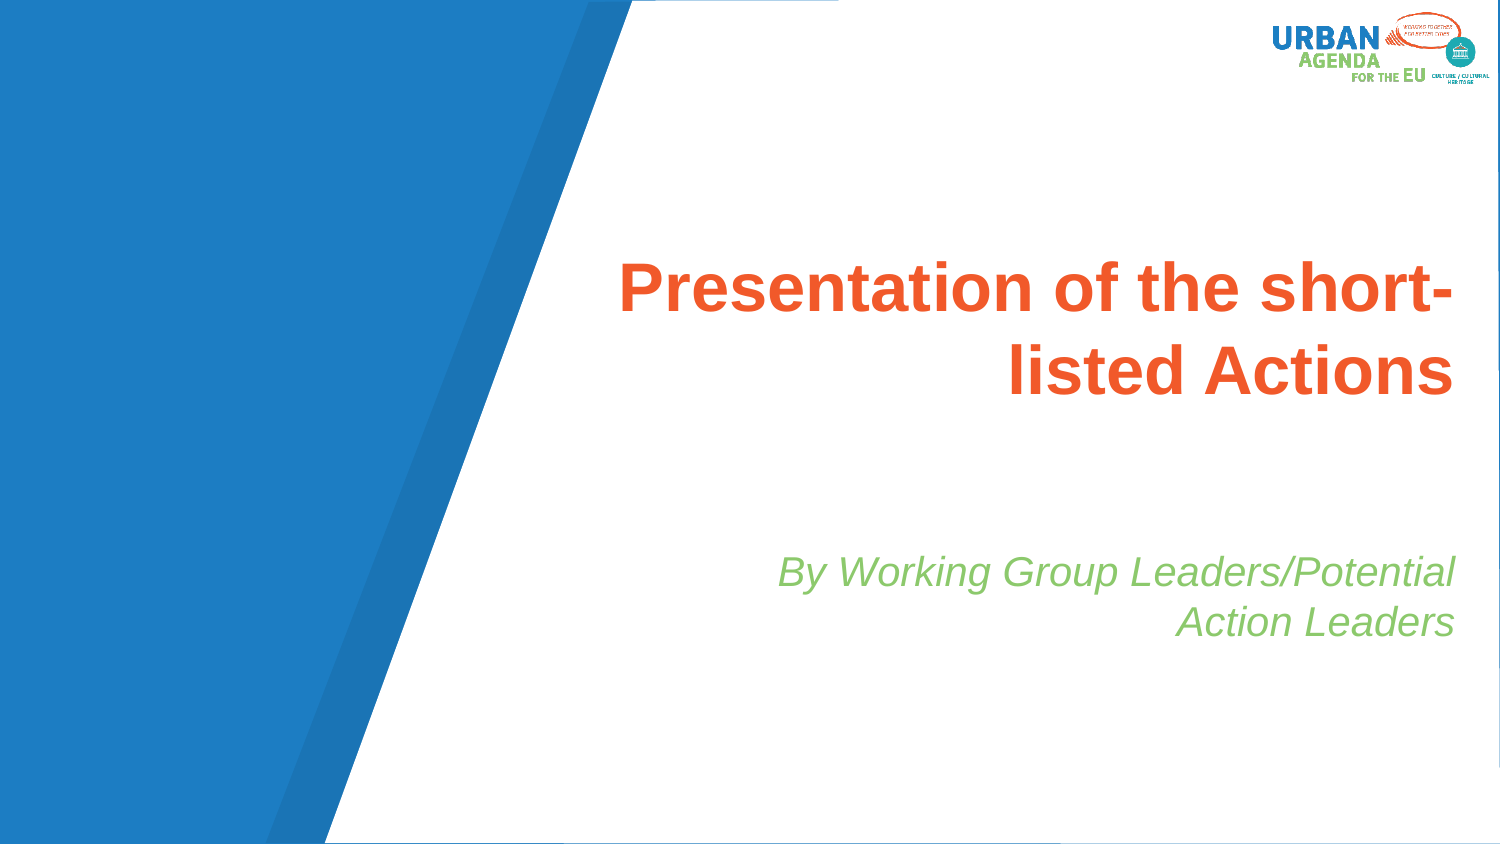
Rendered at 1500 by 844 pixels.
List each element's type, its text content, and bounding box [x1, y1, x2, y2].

picture [1273, 12, 1492, 86]
title Presentation of the short-listed Actions [513, 235, 1471, 416]
subtitle By Working Group Leaders/Potential Action Leaders [679, 536, 1471, 753]
